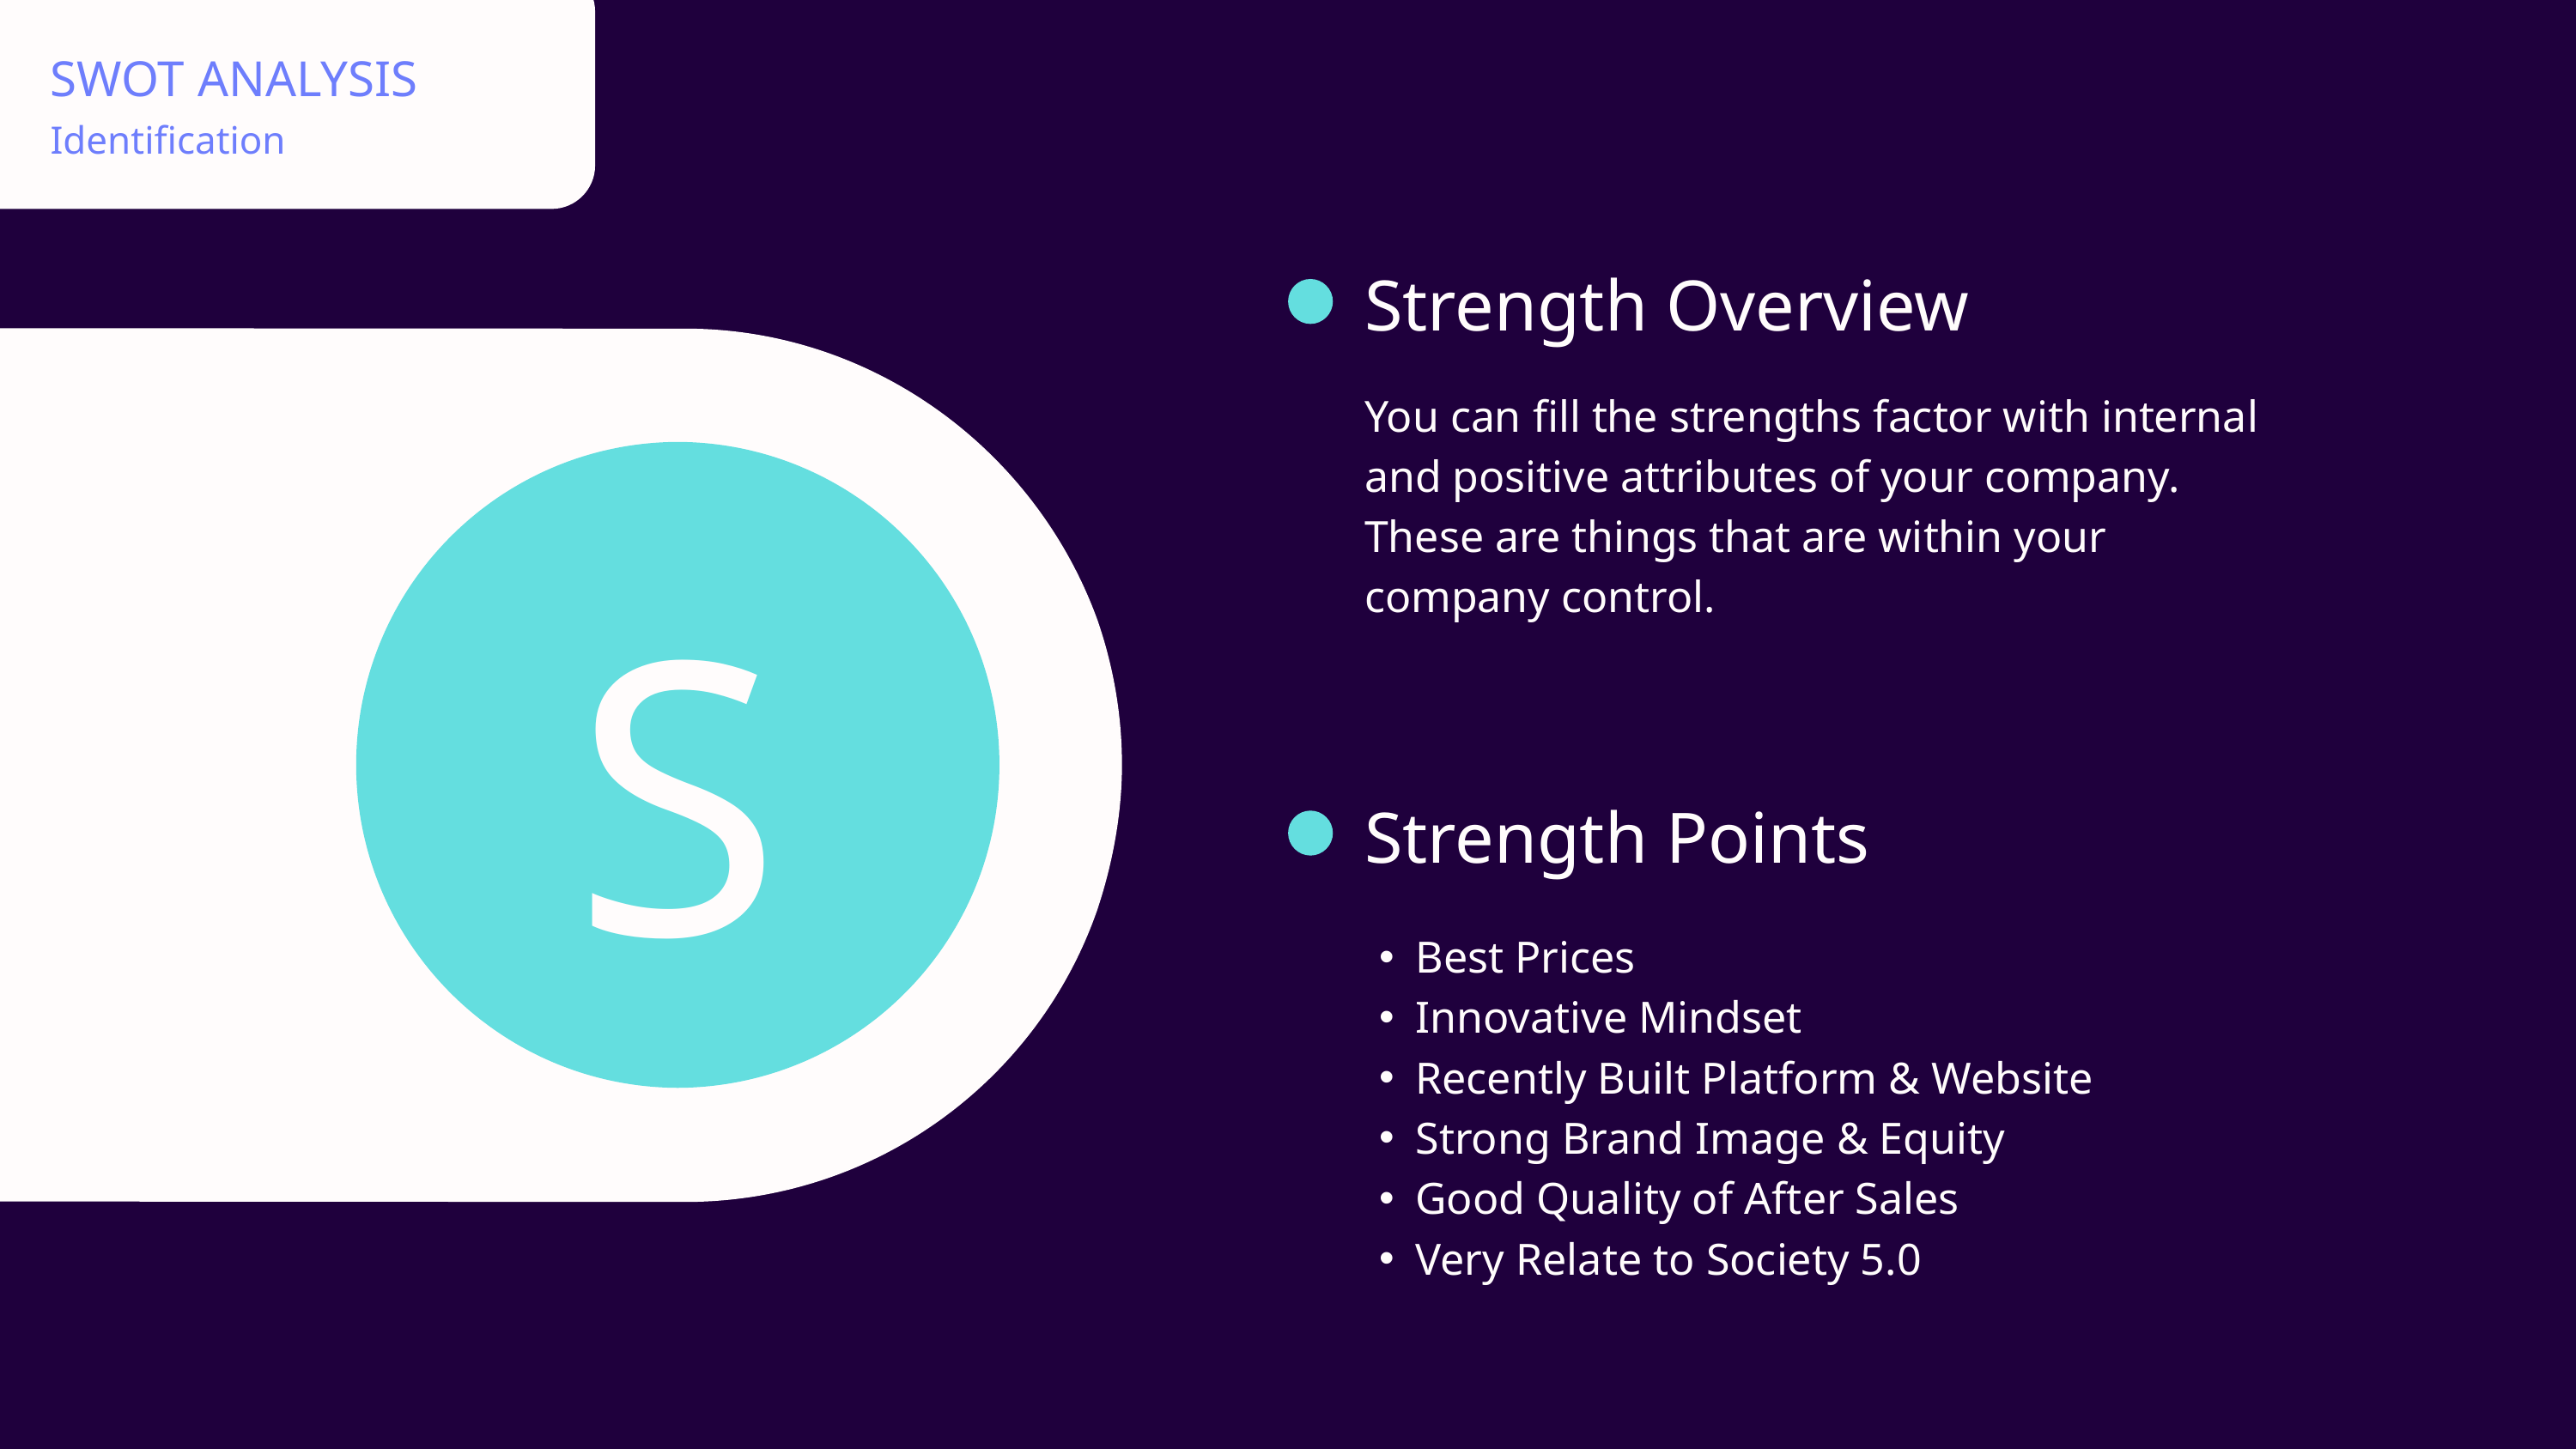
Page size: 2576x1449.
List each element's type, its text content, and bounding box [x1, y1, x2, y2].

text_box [1287, 278, 1334, 324]
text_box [0, 0, 596, 209]
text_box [1287, 810, 1334, 856]
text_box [32, 112, 907, 1418]
text_box Best Prices Innovative Mindset Recently Built Platform & Website Strong Brand Image & Equity Good Quality of After Sales Very Relate to Society 5.0 [1342, 921, 2452, 1284]
text_box Strength Points [1364, 779, 2210, 877]
text_box Strength Overview [1364, 247, 2276, 345]
text_box You can fill the strengths factor with internal and positive attributes of your company. These are things that are within your company control. [1364, 380, 2512, 621]
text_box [354, 441, 1001, 1088]
